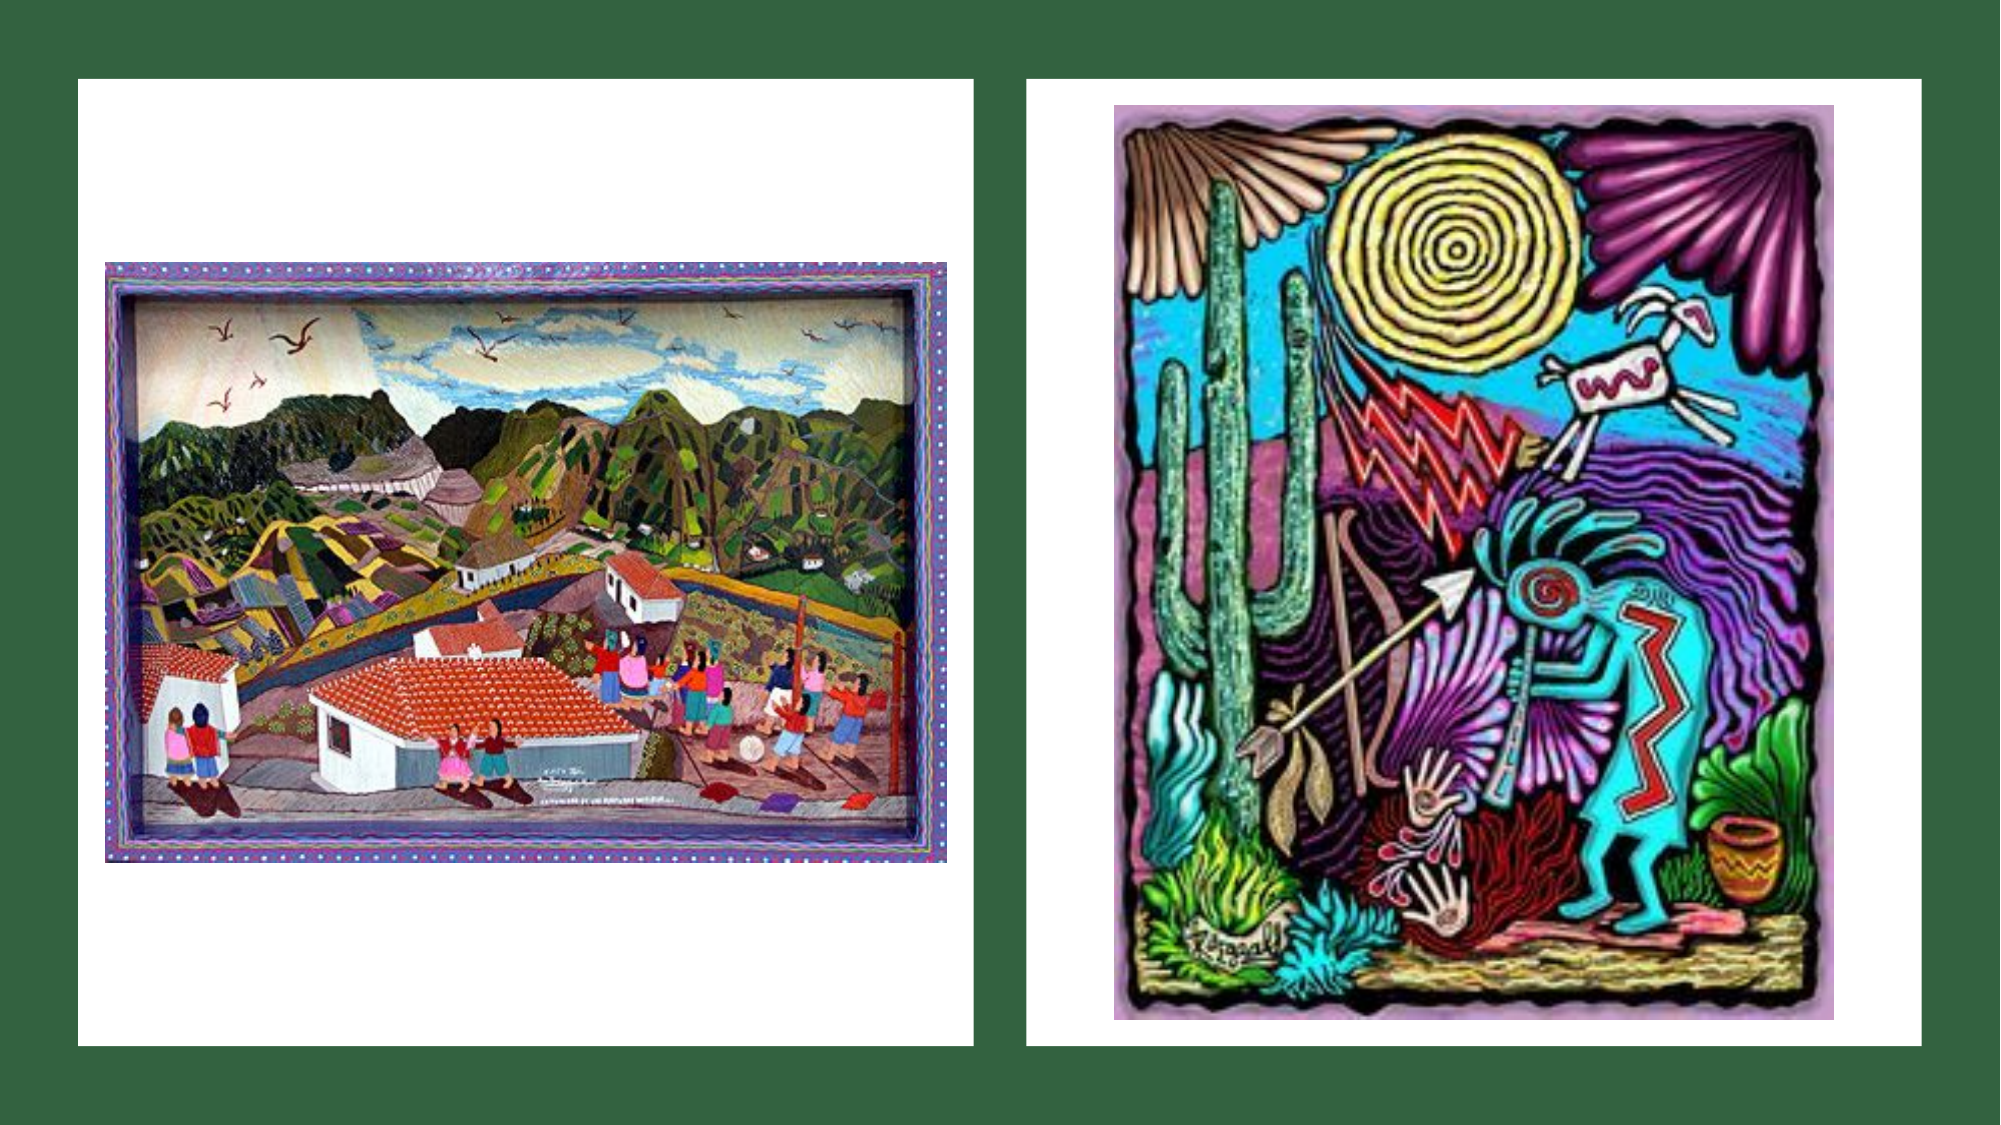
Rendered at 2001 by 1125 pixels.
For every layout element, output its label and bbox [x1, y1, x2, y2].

text_box [1025, 78, 1923, 1047]
picture [105, 262, 947, 863]
text_box [77, 78, 975, 1047]
picture [1114, 105, 1834, 1020]
text_box [0, 0, 2000, 1125]
